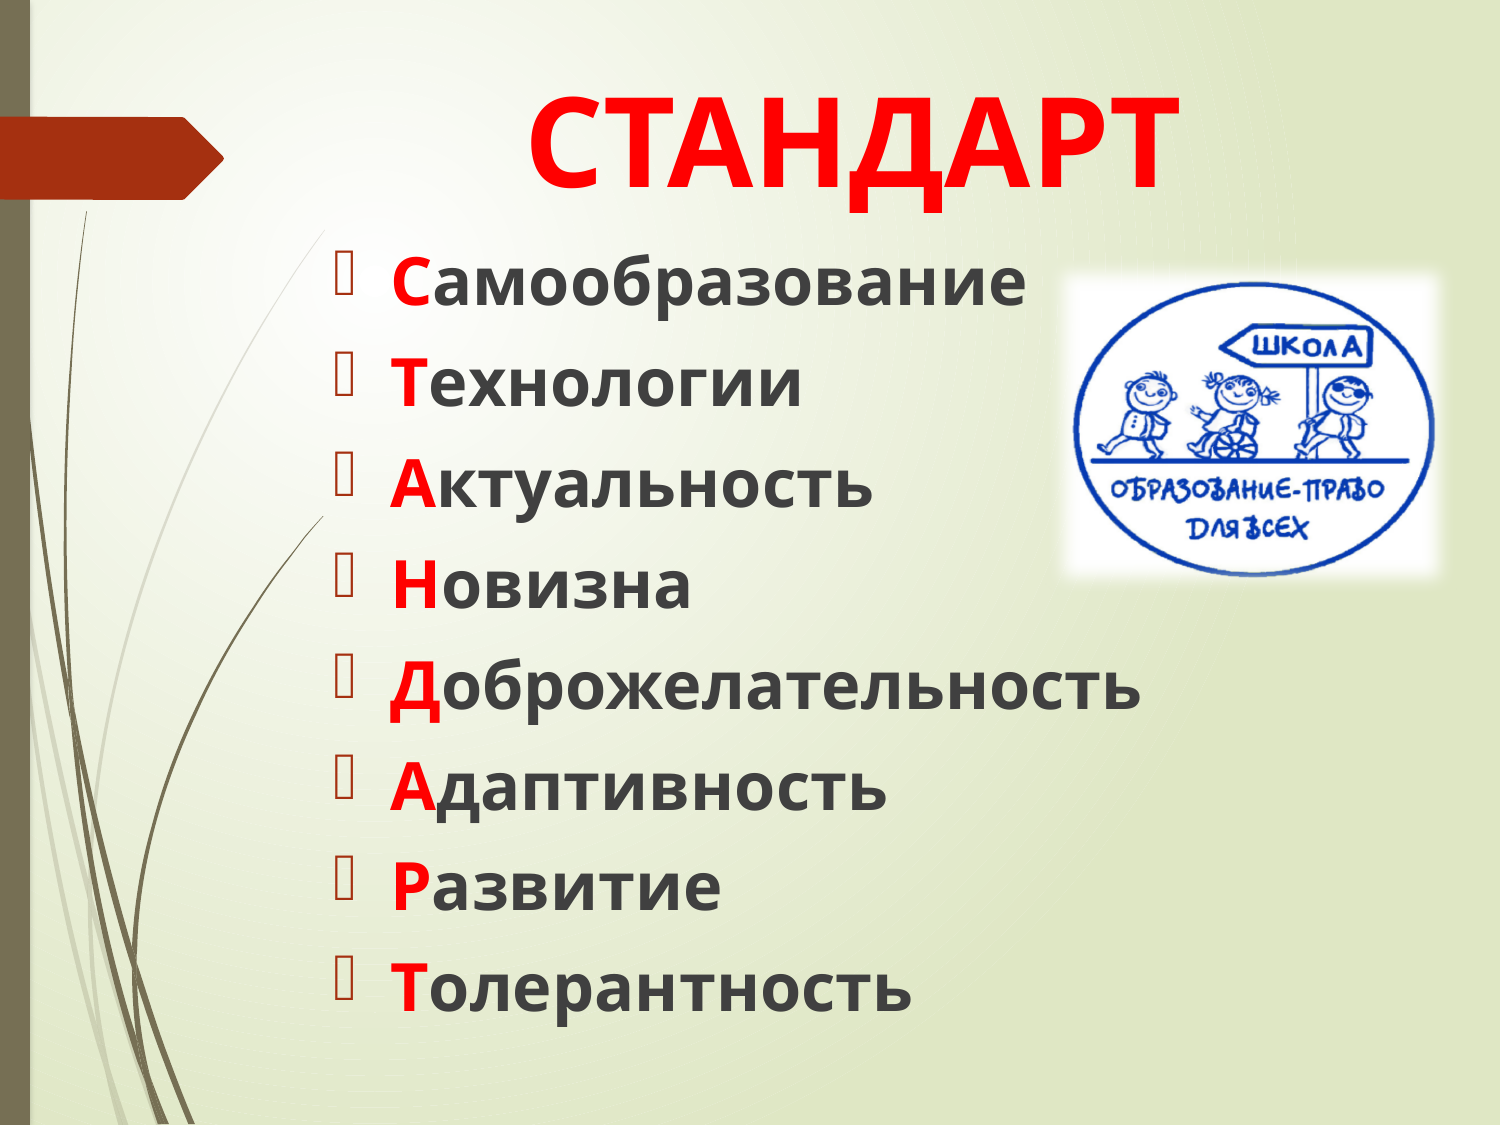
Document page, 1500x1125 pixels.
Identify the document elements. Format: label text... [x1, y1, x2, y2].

list Cамообразование Технологии Актуальность Новизна Доброжелательность Адаптивность Развитие Толерантность [318, 231, 1400, 1071]
title СТАНДАРТ [312, 54, 1394, 184]
picture [1045, 255, 1457, 596]
